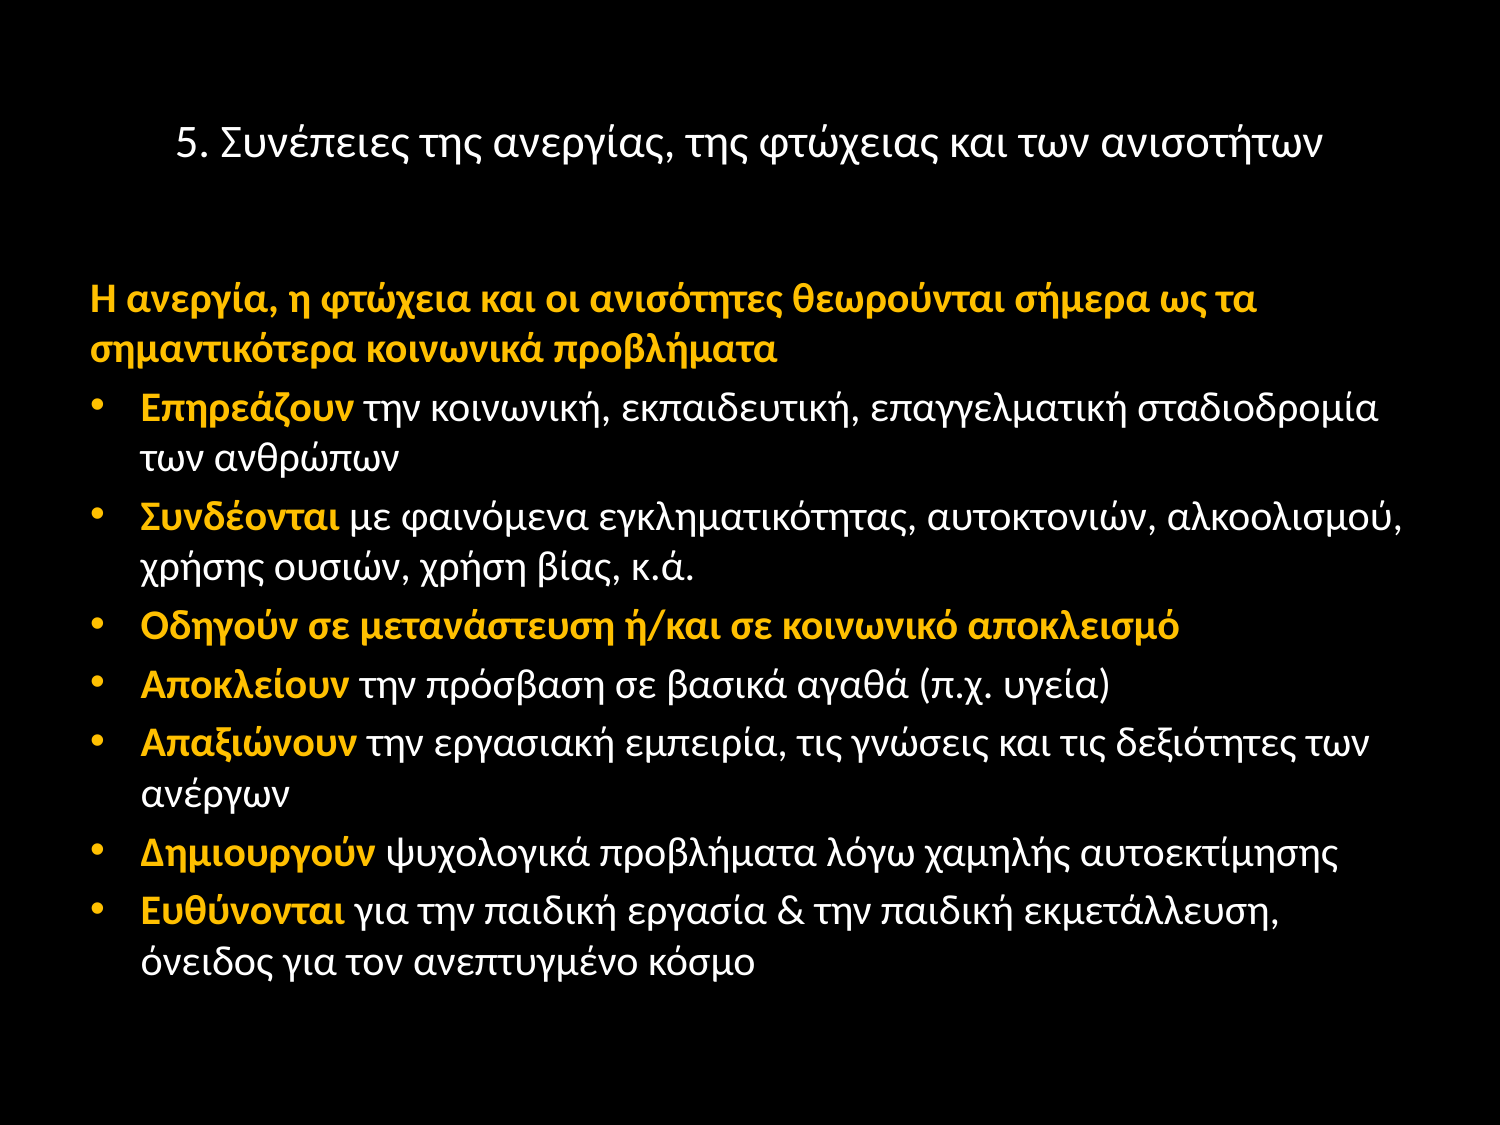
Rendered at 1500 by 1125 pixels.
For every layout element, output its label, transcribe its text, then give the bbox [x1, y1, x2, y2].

list Η ανεργία, η φτώχεια και οι ανισότητες θεωρούνται σήμερα ως τα σημαντικότερα κοινωνικά προβλήματα Επηρεάζουν την κοινωνική, εκπαιδευτική, επαγγελματική σταδιοδρομία των ανθρώπων Συνδέονται με φαινόμενα εγκληματικότητας, αυτοκτονιών, αλκοολισμού, χρήσης ουσιών, χρήση βίας, κ.ά. Οδηγούν σε μετανάστευση ή/και σε κοινωνικό αποκλεισμό Αποκλείουν την πρόσβαση σε βασικά αγαθά (π.χ. υγεία) Απαξιώνουν την εργασιακή εμπειρία, τις γνώσεις και τις δεξιότητες των ανέργων Δημιουργούν ψυχολογικά προβλήματα λόγω χαμηλής αυτοεκτίμησης Ευθύνονται για την παιδική εργασία & την παιδική εκμετάλλευση, όνειδος για τον ανεπτυγμένο κόσμο [75, 262, 1425, 1005]
title 5. Συνέπειες της ανεργίας, της φτώχειας και των ανισοτήτων [75, 45, 1425, 233]
